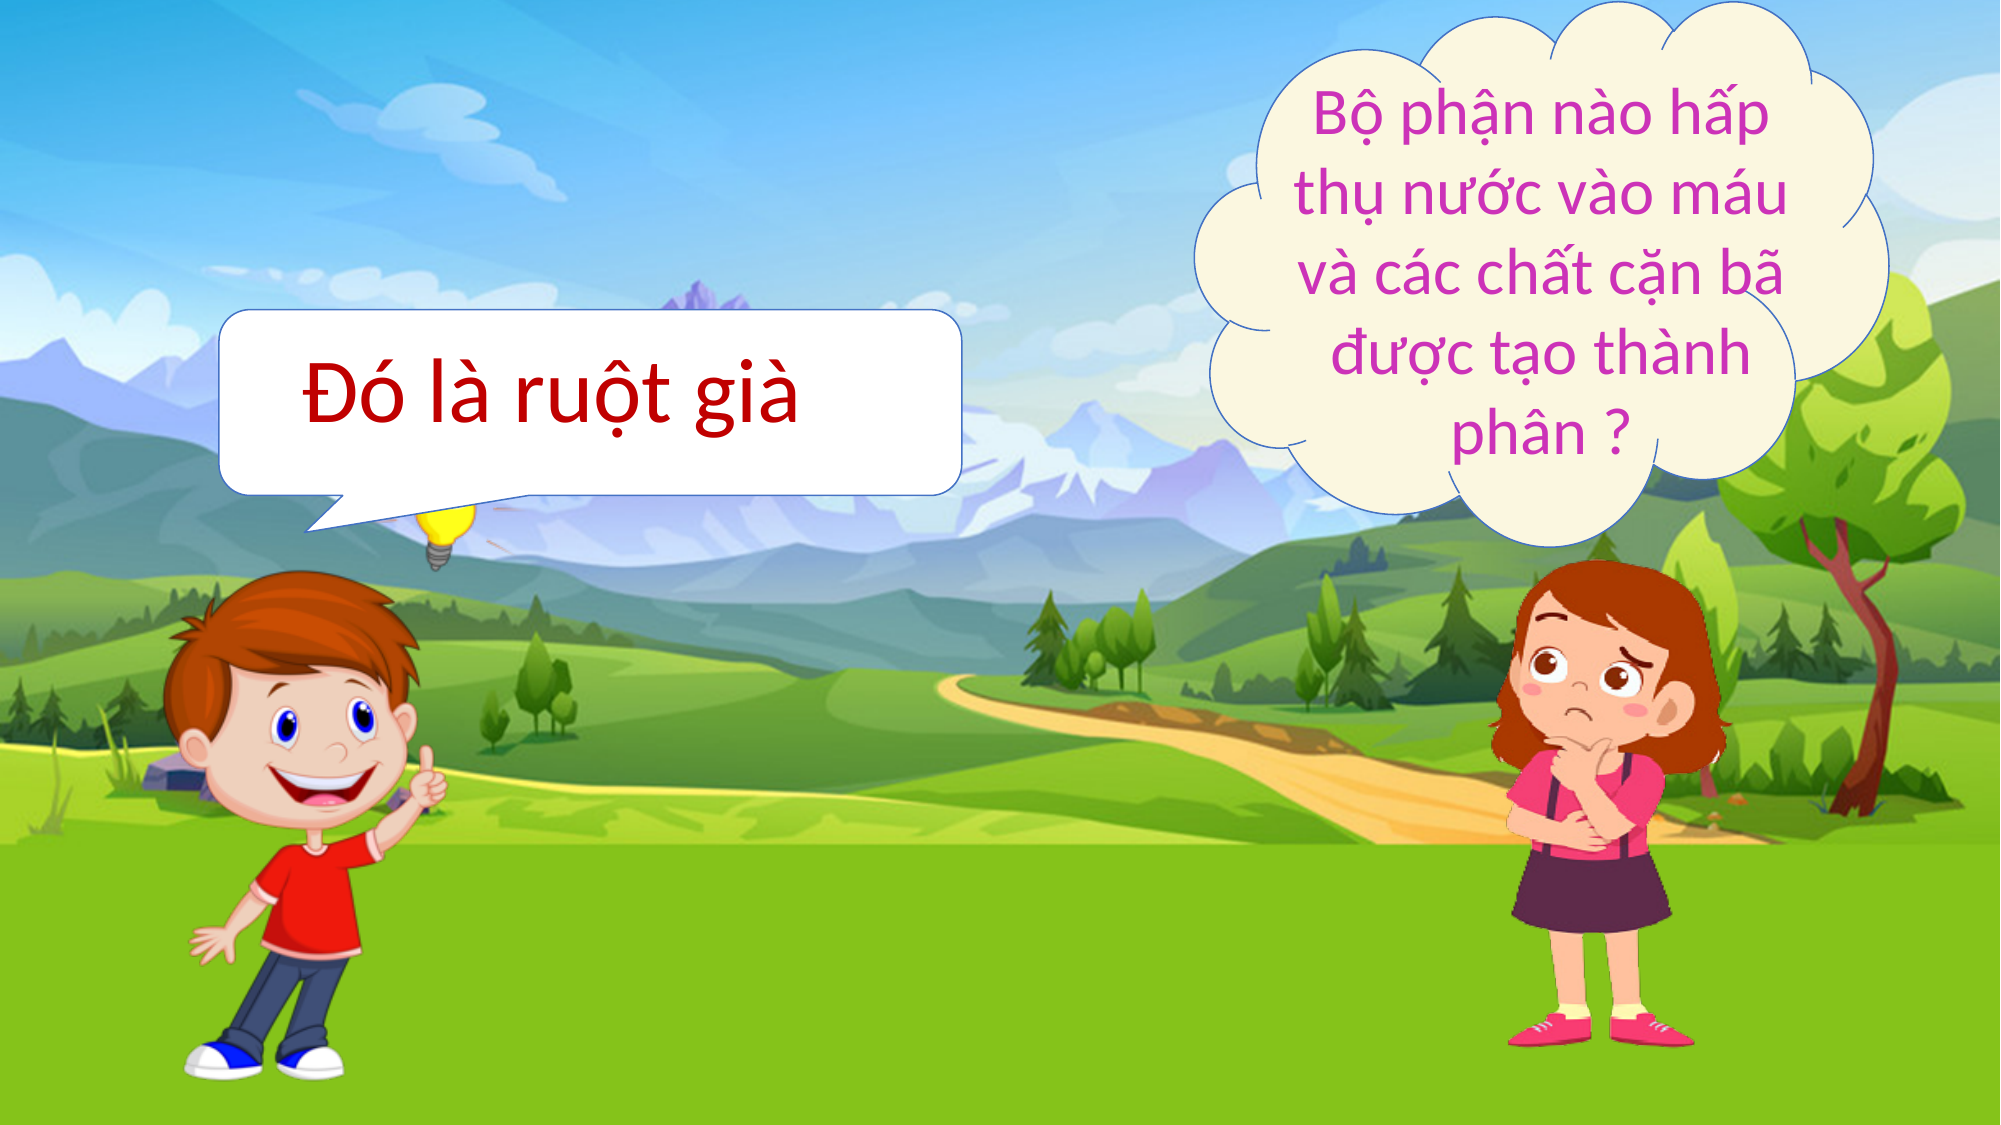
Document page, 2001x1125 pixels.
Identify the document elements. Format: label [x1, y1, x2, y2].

picture [0, 0, 2000, 1125]
text_box [192, 309, 962, 496]
text_box [1194, 0, 1889, 546]
